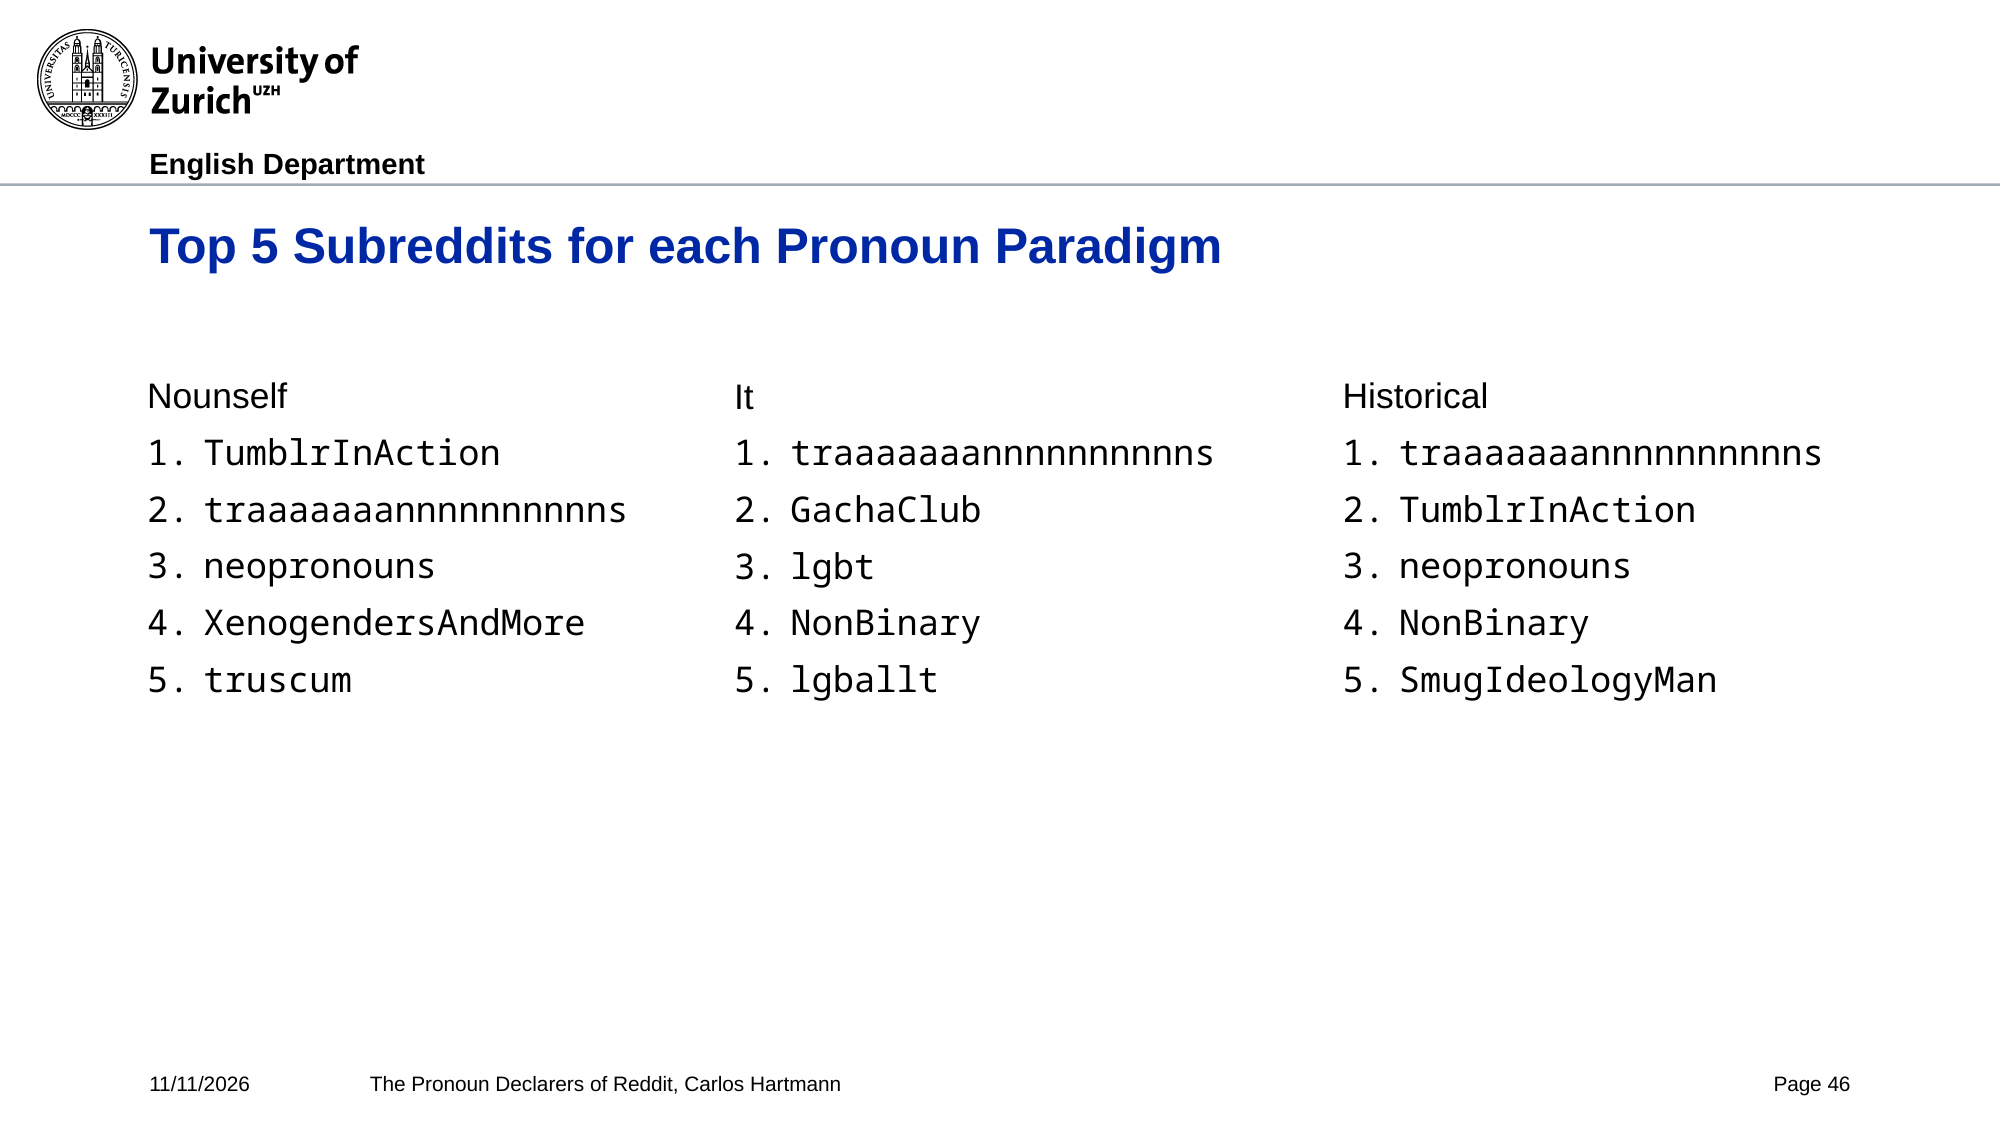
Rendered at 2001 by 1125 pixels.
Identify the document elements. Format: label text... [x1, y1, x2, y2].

picture [31, 23, 365, 136]
text_box Historical traaaaaaannnnnnnnnns TumblrInAction neopronouns NonBinary SmugIdeologyMan [1342, 373, 1875, 835]
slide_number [149, 1070, 354, 1106]
text_box It traaaaaaannnnnnnnnns GachaClub lgbt NonBinary lgballt [734, 373, 1266, 835]
list Nounself TumblrInAction traaaaaaannnnnnnnnns neopronouns XenogendersAndMore truscum [147, 373, 679, 835]
slide_number Page 46 [1714, 1070, 1851, 1106]
footer The Pronoun Declarers of Reddit, Carlos Hartmann [369, 1070, 1520, 1106]
title Top 5 Subreddits for each Pronoun Paradigm [149, 208, 1851, 338]
